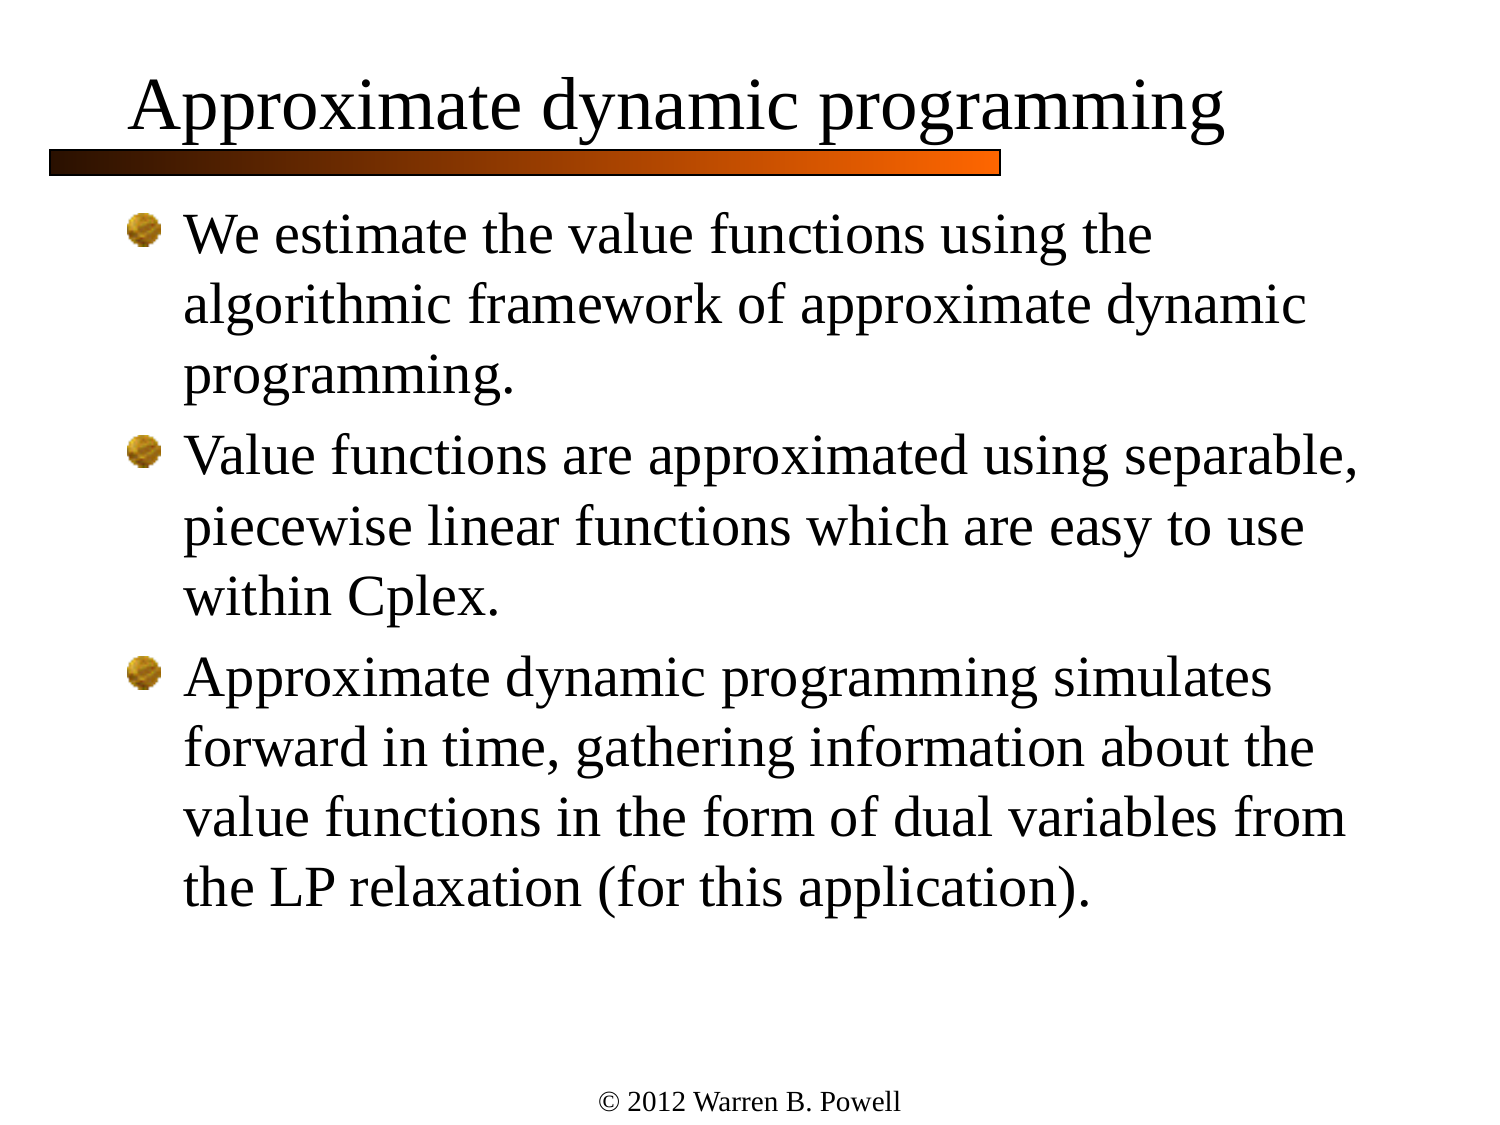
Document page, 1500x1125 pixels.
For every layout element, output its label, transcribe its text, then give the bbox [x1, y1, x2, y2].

list We estimate the value functions using the algorithmic framework of approximate dynamic programming. Value functions are approximated using separable, piecewise linear functions which are easy to use within Cplex. Approximate dynamic programming simulates forward in time, gathering information about the value functions in the form of dual variables from the LP relaxation (for this application). [112, 187, 1388, 1000]
picture [127, 656, 161, 690]
footer © 2012 Warren B. Powell [512, 1074, 988, 1125]
picture [127, 435, 161, 468]
picture [127, 213, 161, 247]
title Approximate dynamic programming [112, 50, 1388, 150]
